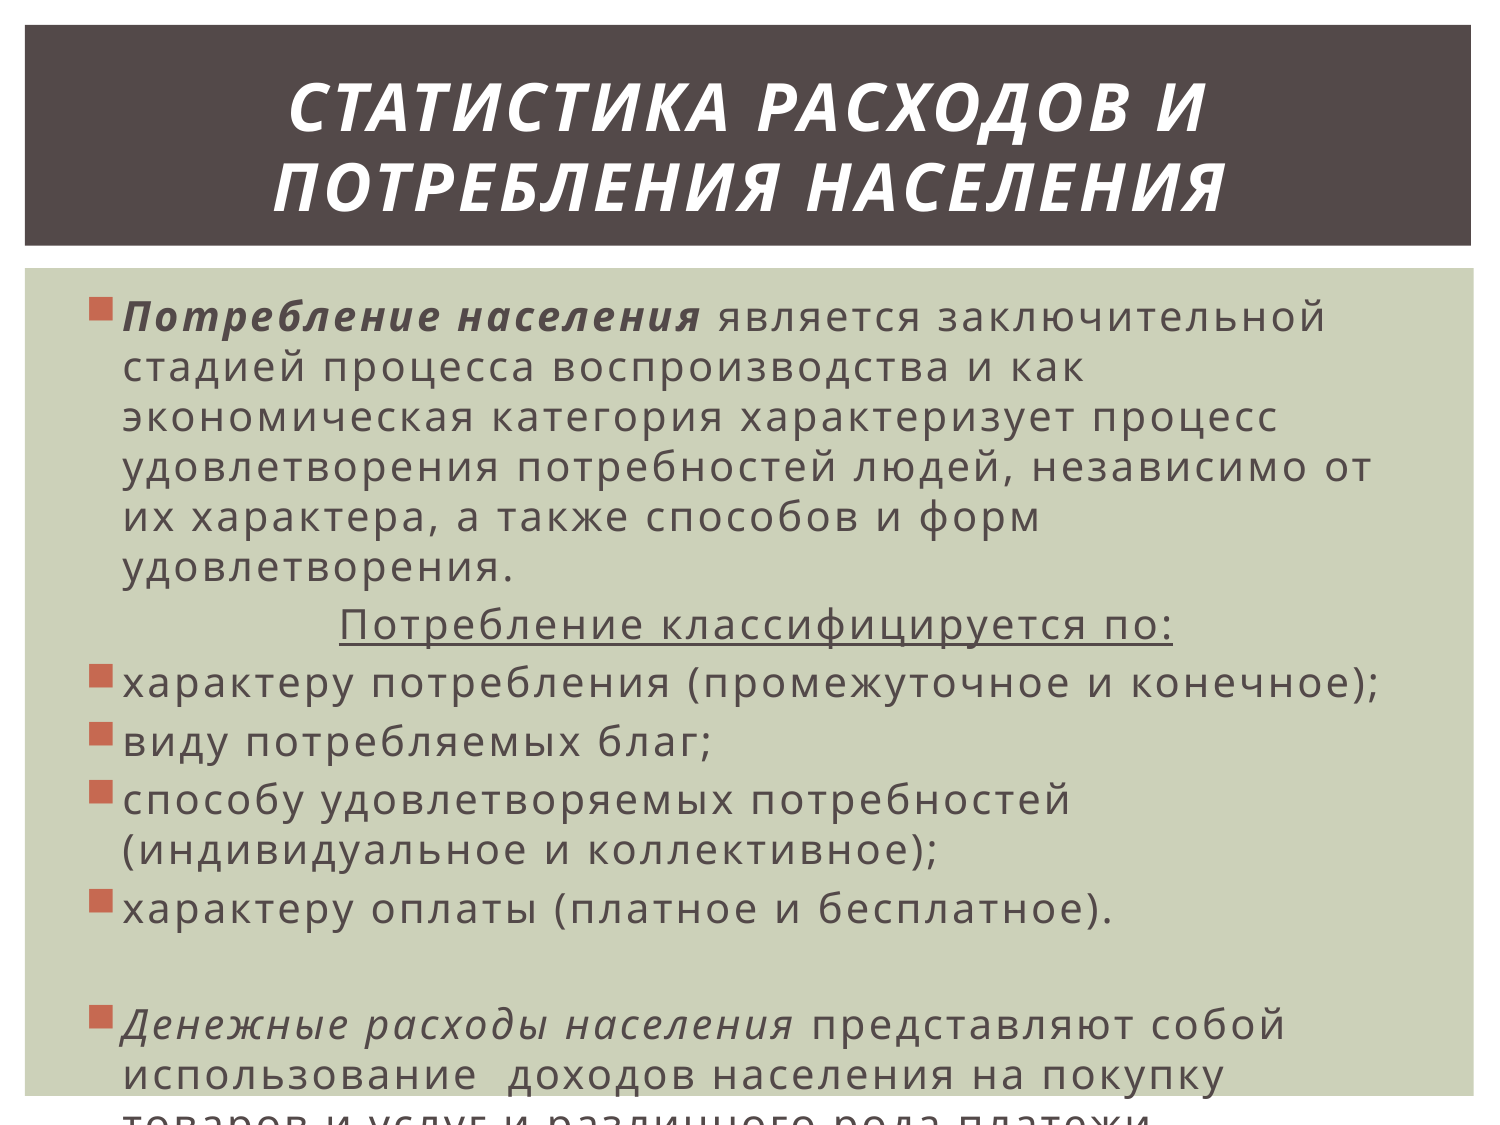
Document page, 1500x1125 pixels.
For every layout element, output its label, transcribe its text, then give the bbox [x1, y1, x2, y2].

list Потребление населения является заключительной стадией процесса воспроизводства и как экономическая категория характеризует процесс удовлетворения потребностей людей, независимо от их характера, а также способов и форм удовлетворения. Потребление классифицируется по: характеру потребления (промежуточное и конечное); виду потребляемых благ; способу удовлетворяемых потребностей (индивидуальное и коллективное); характеру оплаты (платное и бесплатное). Денежные расходы населения представляют собой использование доходов населения на покупку товаров и услуг и различного рода платежи. [62, 281, 1442, 1125]
title Статистика расходов и потребления населения [62, 58, 1438, 232]
